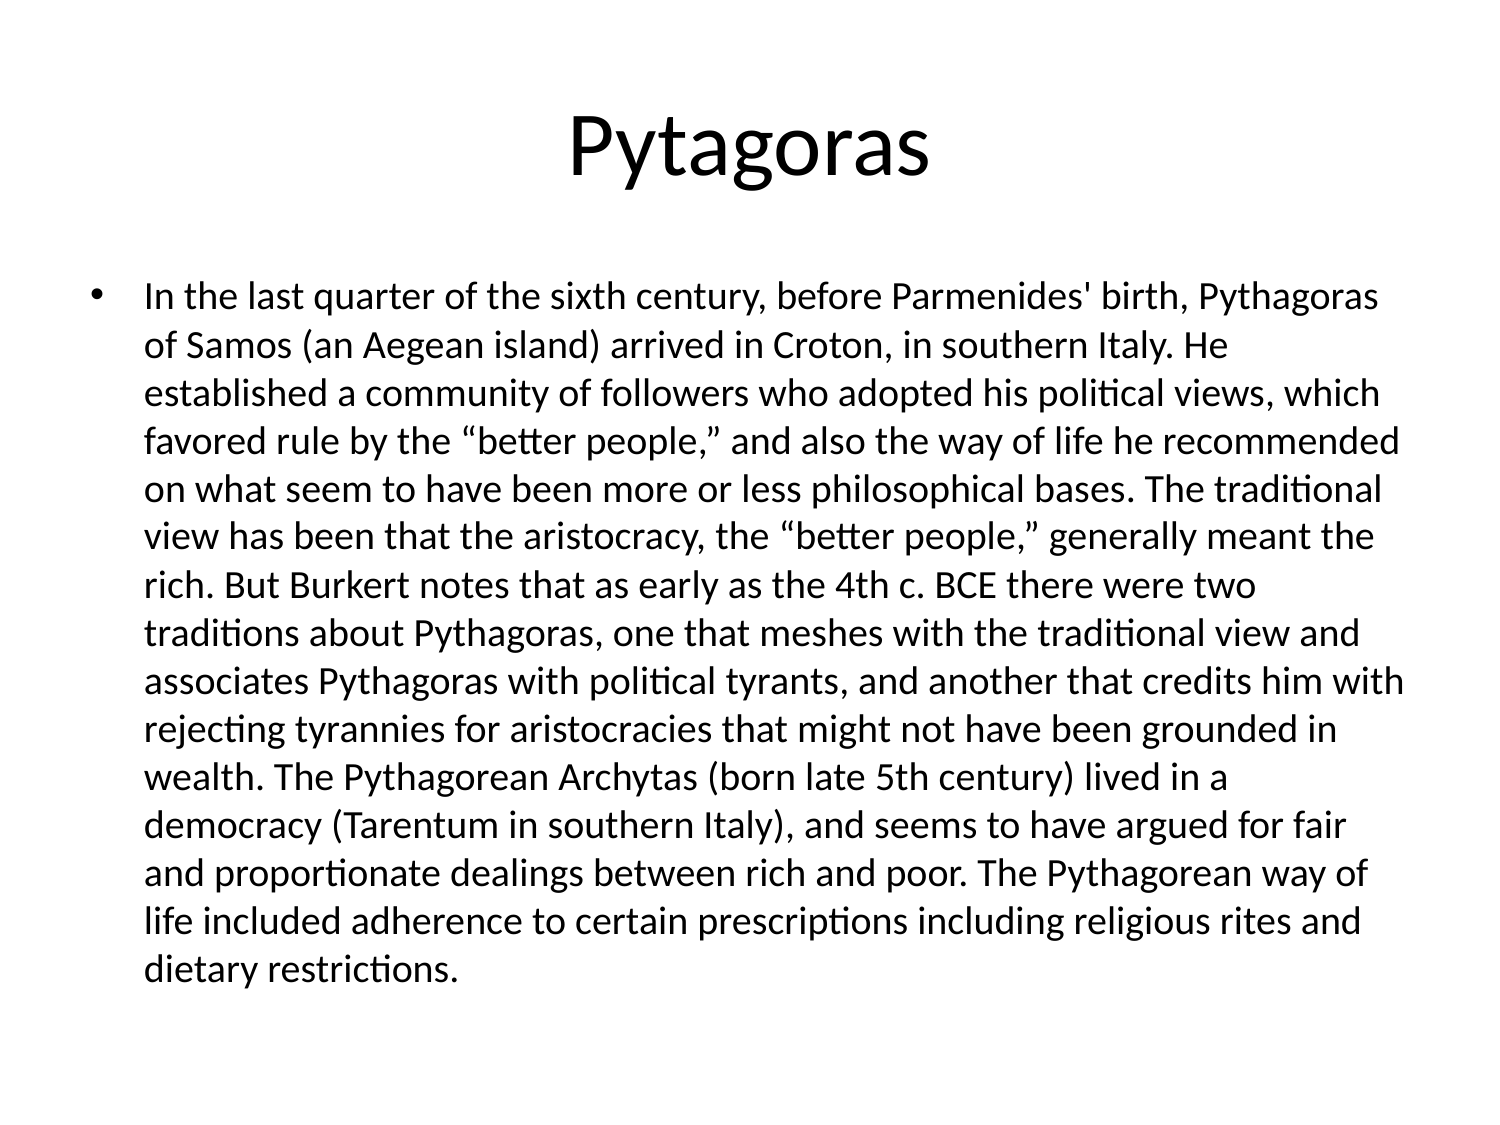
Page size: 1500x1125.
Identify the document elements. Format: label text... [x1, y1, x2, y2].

title Pytagoras [75, 45, 1425, 233]
list In the last quarter of the sixth century, before Parmenides' birth, Pythagoras of Samos (an Aegean island) arrived in Croton, in southern Italy. He established a community of followers who adopted his political views, which favored rule by the “better people,” and also the way of life he recommended on what seem to have been more or less philosophical bases. The traditional view has been that the aristocracy, the “better people,” generally meant the rich. But Burkert notes that as early as the 4th c. BCE there were two traditions about Pythagoras, one that meshes with the traditional view and associates Pythagoras with political tyrants, and another that credits him with rejecting tyrannies for aristocracies that might not have been grounded in wealth. The Pythagorean Archytas (born late 5th century) lived in a democracy (Tarentum in southern Italy), and seems to have argued for fair and proportionate dealings between rich and poor. The Pythagorean way of life included adherence to certain prescriptions including religious rites and dietary restrictions. [75, 262, 1425, 1005]
